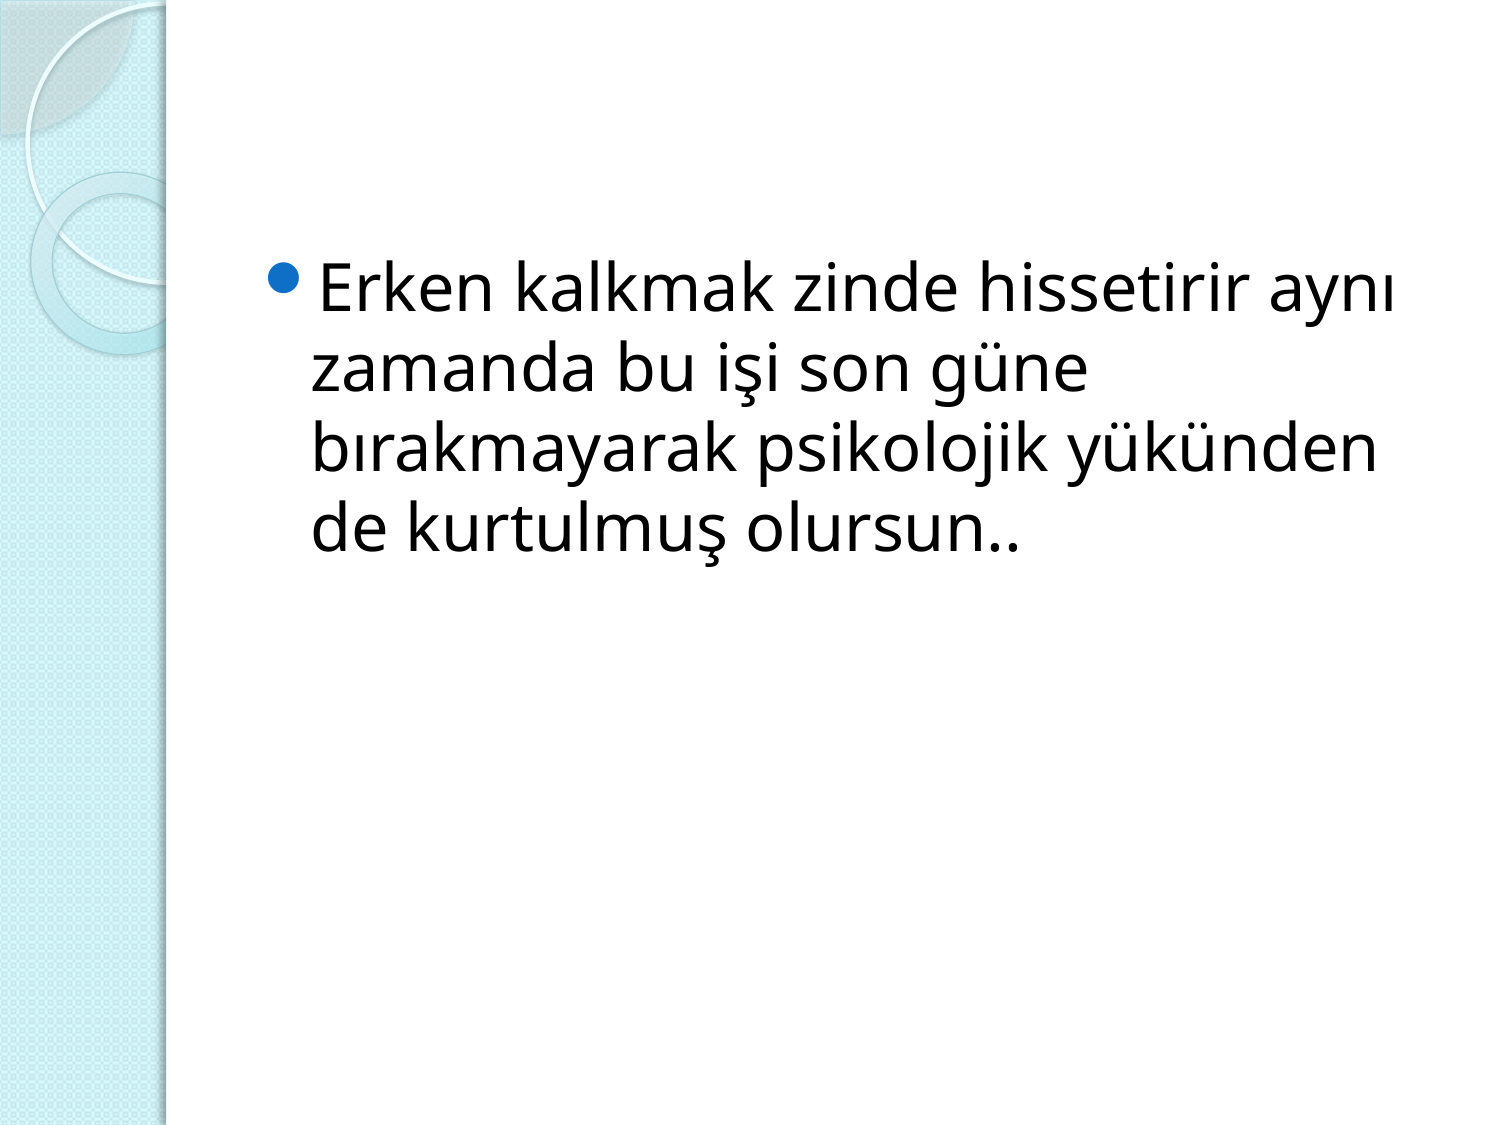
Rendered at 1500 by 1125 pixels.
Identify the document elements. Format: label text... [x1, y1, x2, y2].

list Erken kalkmak zinde hissetirir aynı zamanda bu işi son güne bırakmayarak psikolojik yükünden de kurtulmuş olursun.. [235, 237, 1466, 1025]
